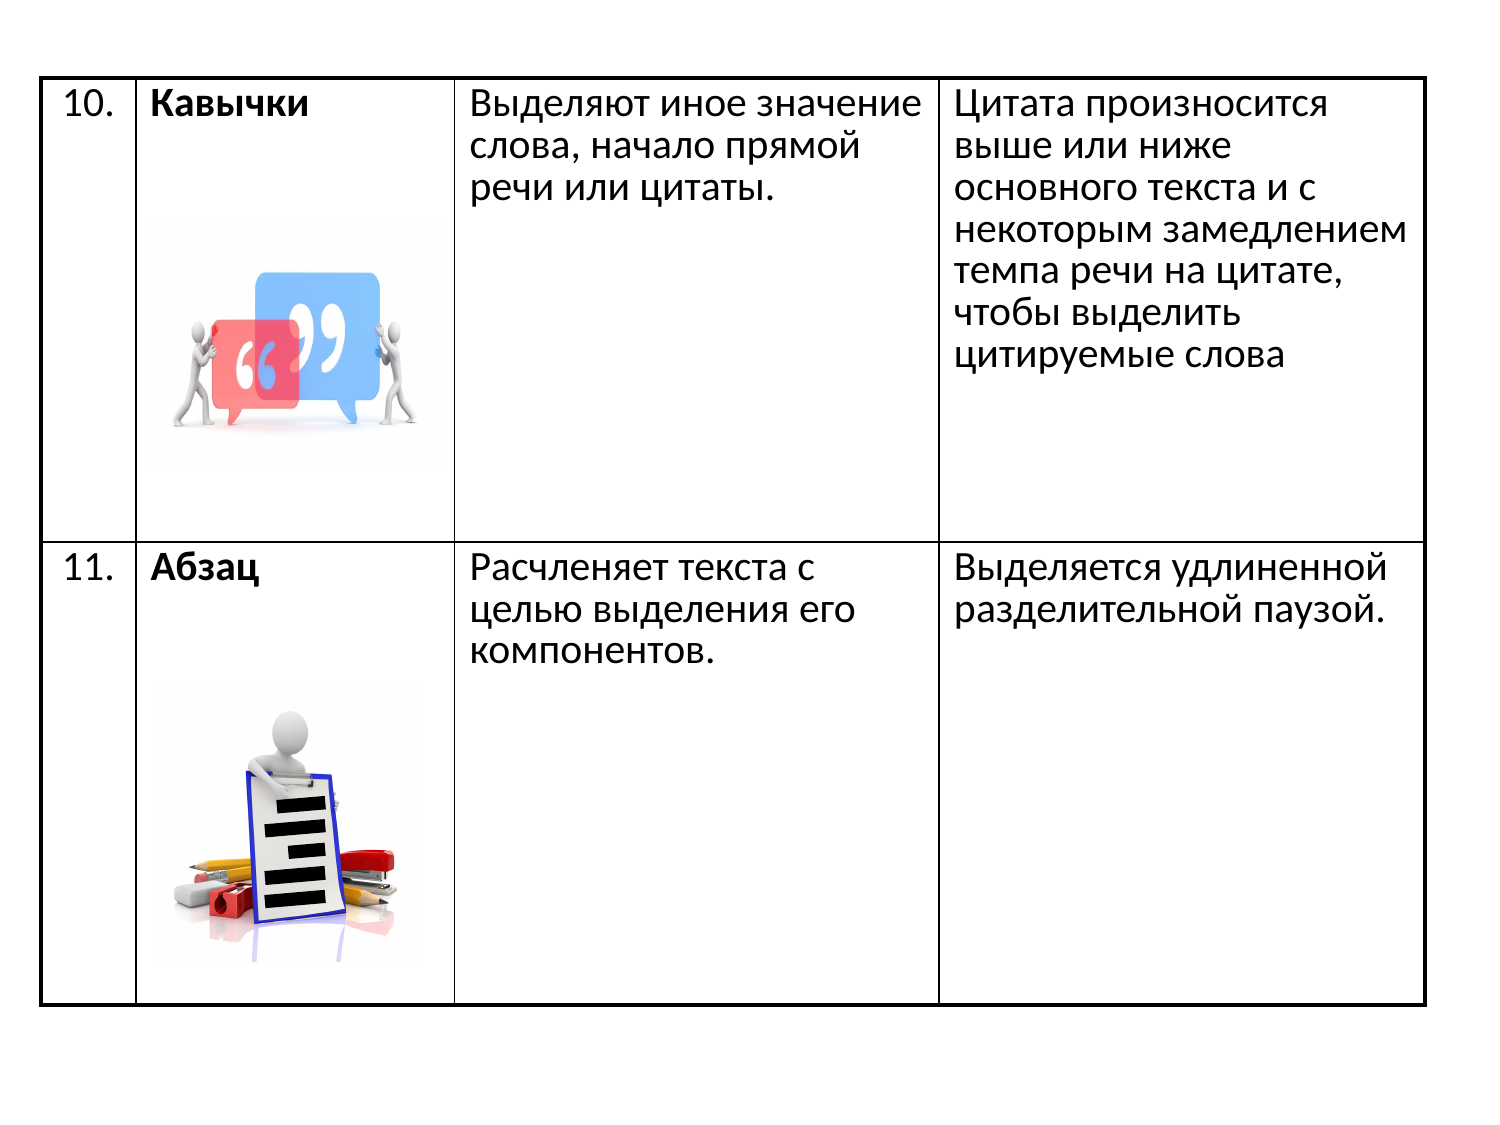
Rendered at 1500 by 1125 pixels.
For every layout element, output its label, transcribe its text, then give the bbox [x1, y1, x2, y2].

table_cell Выделяется удлиненной разделительной паузой. [940, 543, 1423, 1003]
table_cell 11. [43, 543, 135, 1003]
table_cell Расчленяет текста с целью выделения его компонентов. [455, 543, 938, 1003]
table_header Выделяют иное значение слова, начало прямой речи или цитаты. [455, 80, 938, 541]
table_header Кавычки [137, 80, 454, 541]
table_header 10. [43, 80, 135, 541]
table_cell Абзац [137, 543, 454, 1003]
picture [147, 219, 444, 469]
picture [159, 680, 420, 962]
table_header Цитата произносится выше или ниже основного текста и с некоторым замедлением темпа речи на цитате, чтобы выделить цитируемые слова [940, 80, 1423, 541]
